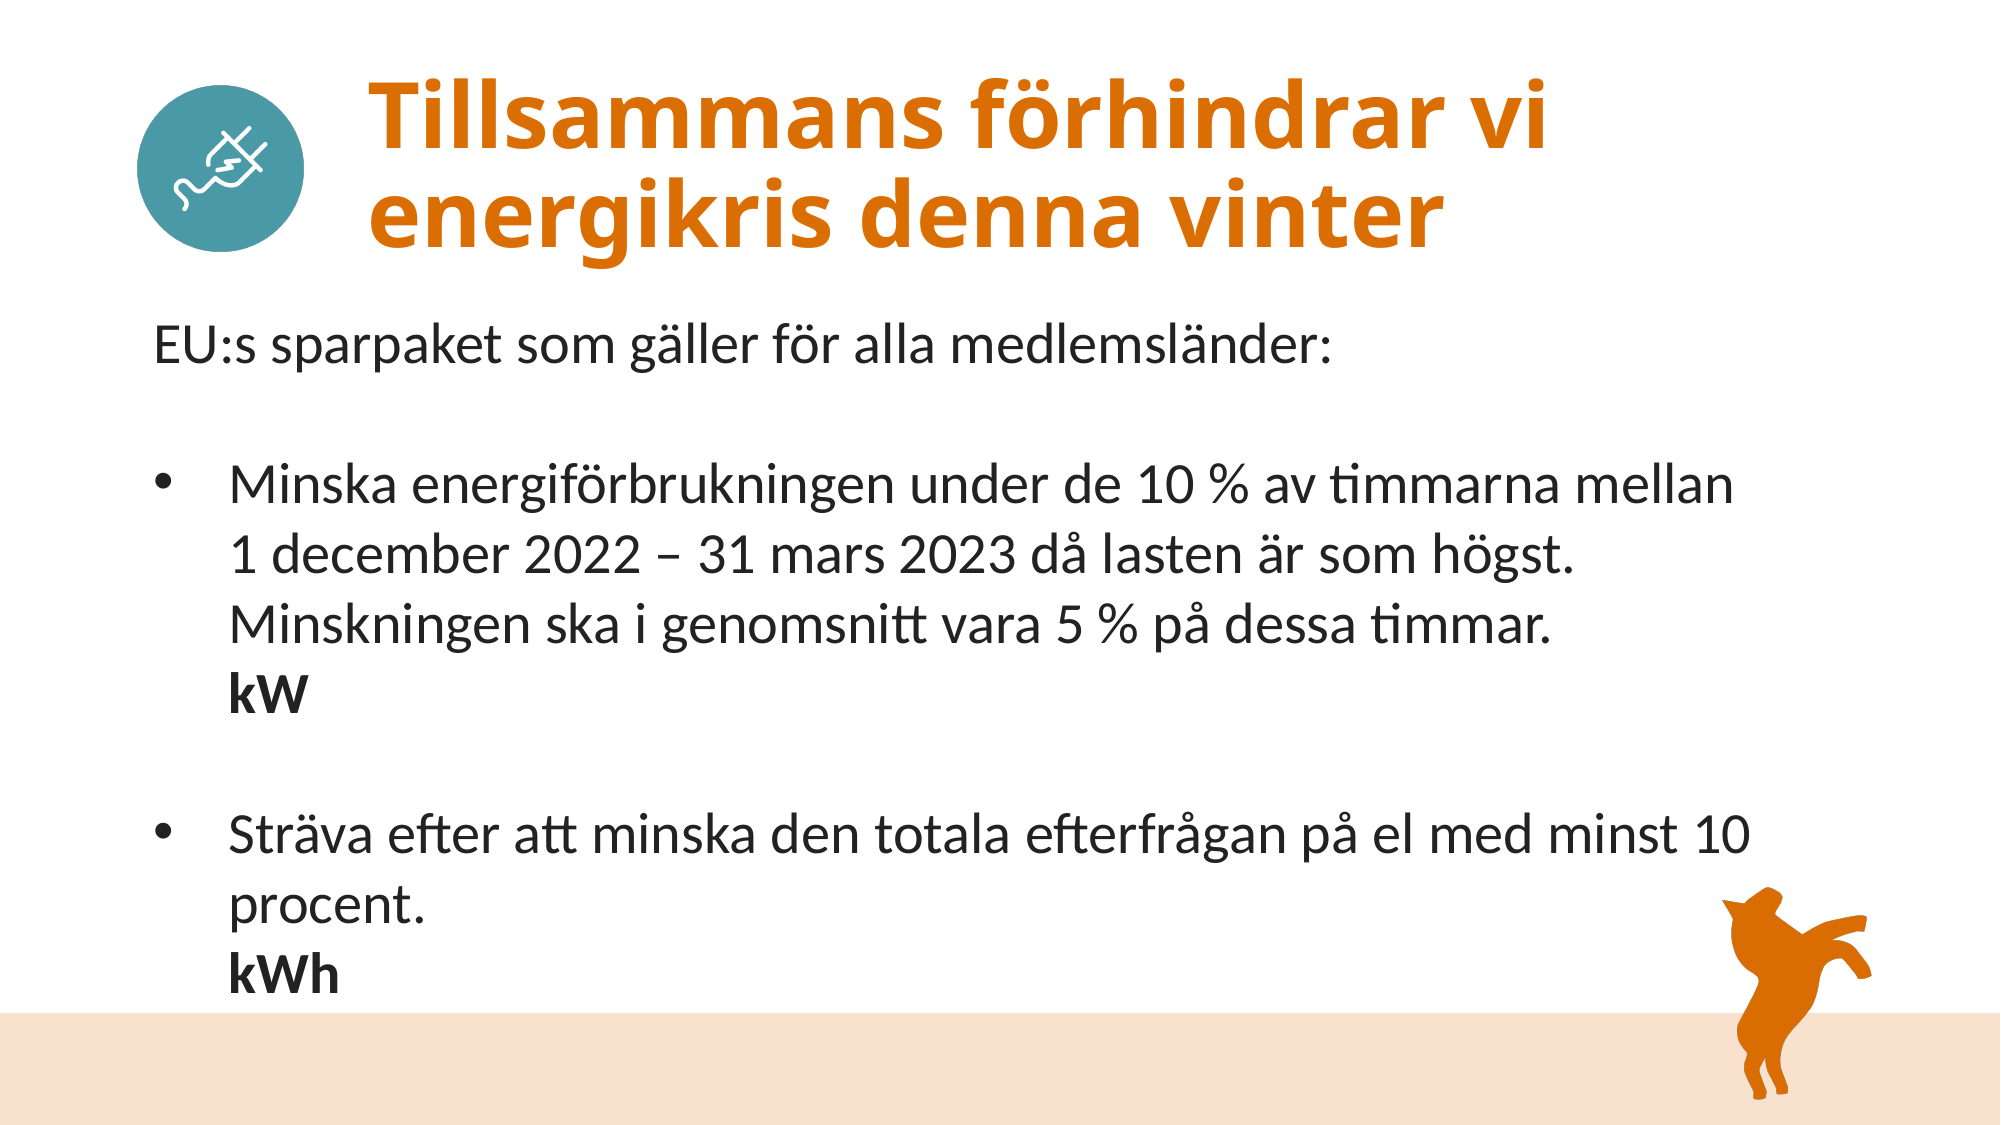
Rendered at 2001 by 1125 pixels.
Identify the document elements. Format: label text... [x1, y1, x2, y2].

text_box EU:s sparpaket som gäller för alla medlemsländer: Minska energiförbrukningen under de 10 % av timmarna mellan 1 december 2022 – 31 mars 2023 då lasten är som högst. Minskningen ska i genomsnitt vara 5 % på dessa timmar. kW Sträva efter att minska den totala efterfrågan på el med minst 10 procent. kWh [138, 297, 1881, 1083]
title Tillsammans förhindrar vi energikris denna vinter [352, 59, 1863, 278]
picture [1688, 879, 1911, 1103]
picture [137, 85, 304, 252]
